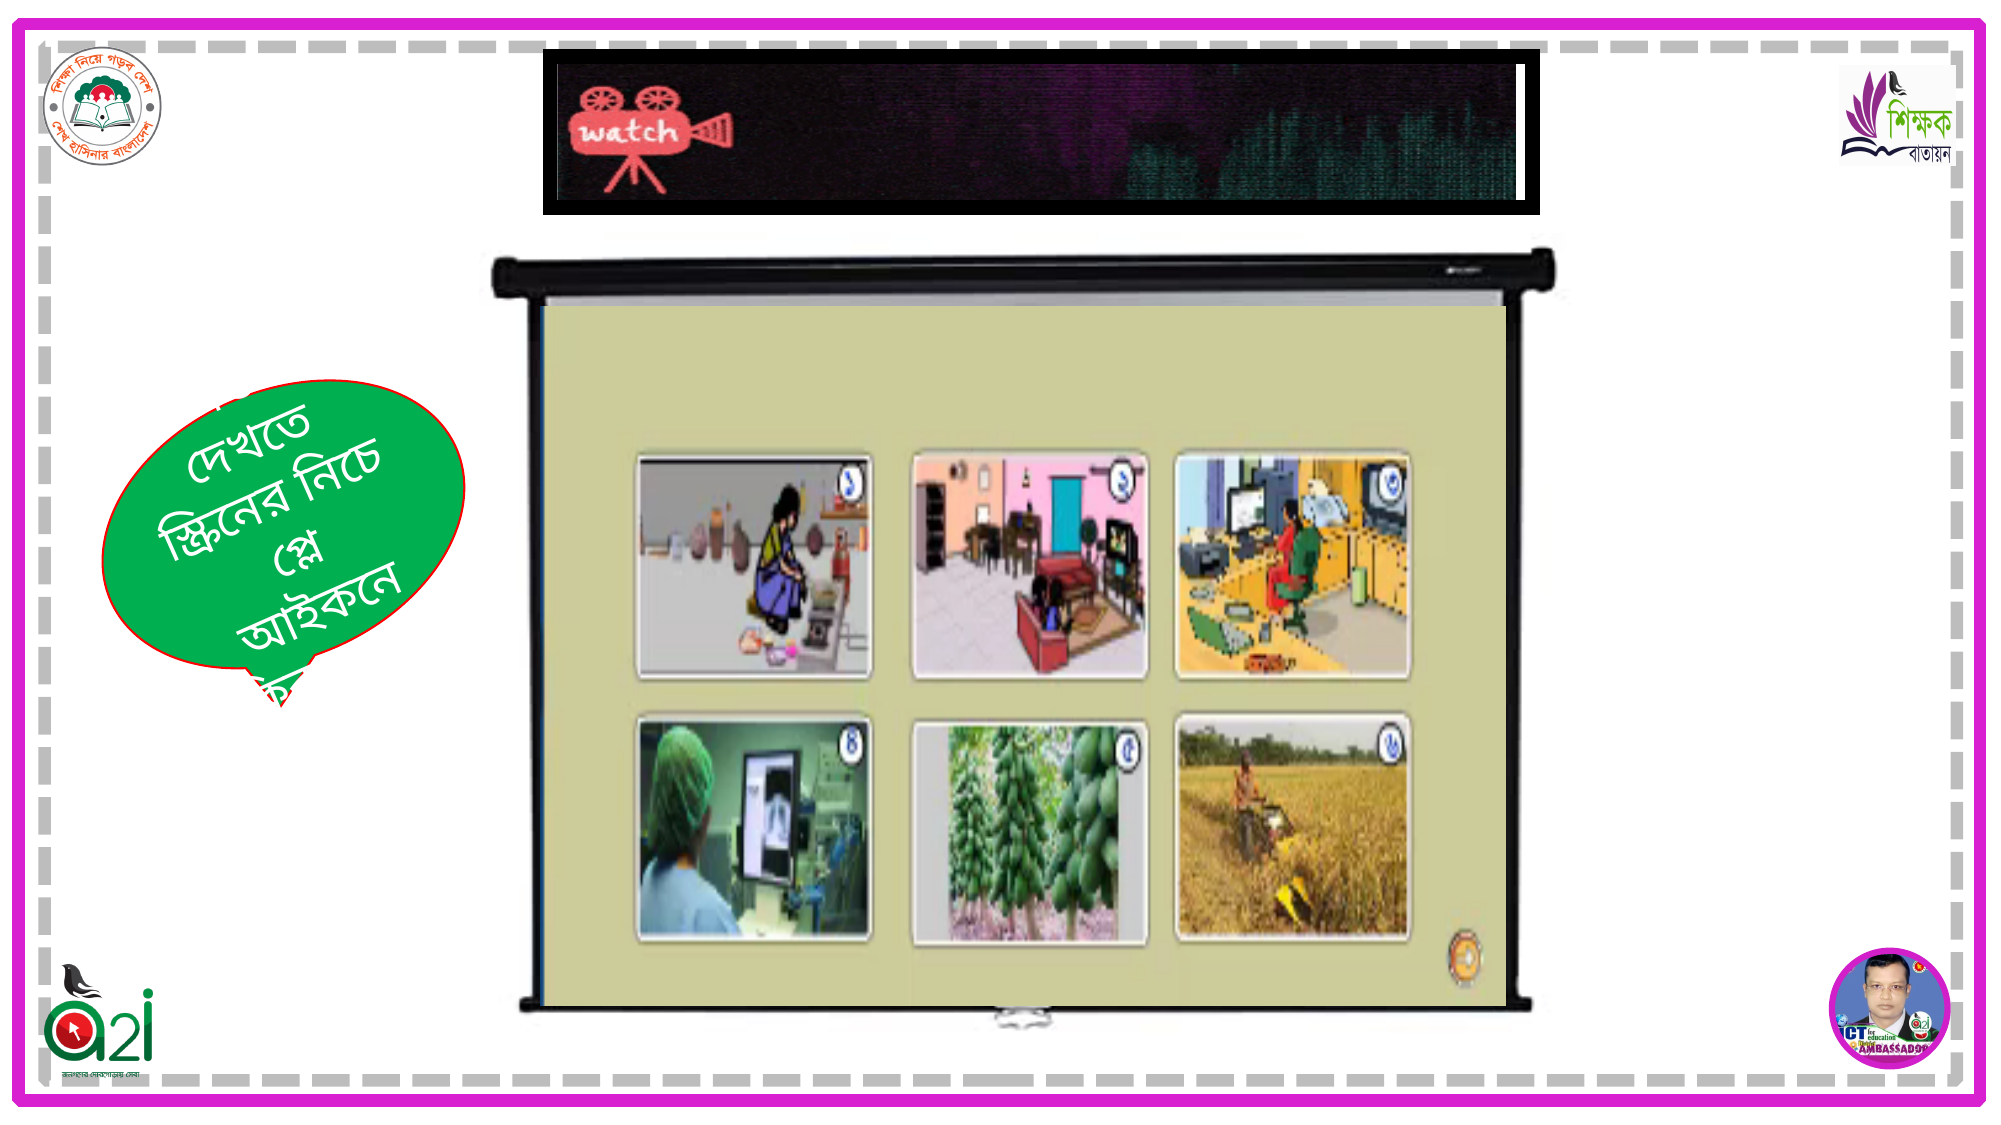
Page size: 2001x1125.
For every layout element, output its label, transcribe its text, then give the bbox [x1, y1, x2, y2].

picture [557, 63, 1526, 201]
text_box ভিডিও দেখতে স্ক্রিনের নিচে প্লে আইকনে ক্লিক করুন [101, 379, 466, 711]
picture [479, 233, 1571, 1038]
picture [42, 46, 162, 166]
picture [1836, 954, 1944, 1063]
picture [44, 964, 153, 1078]
picture [1839, 65, 1956, 166]
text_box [539, 305, 1507, 1007]
